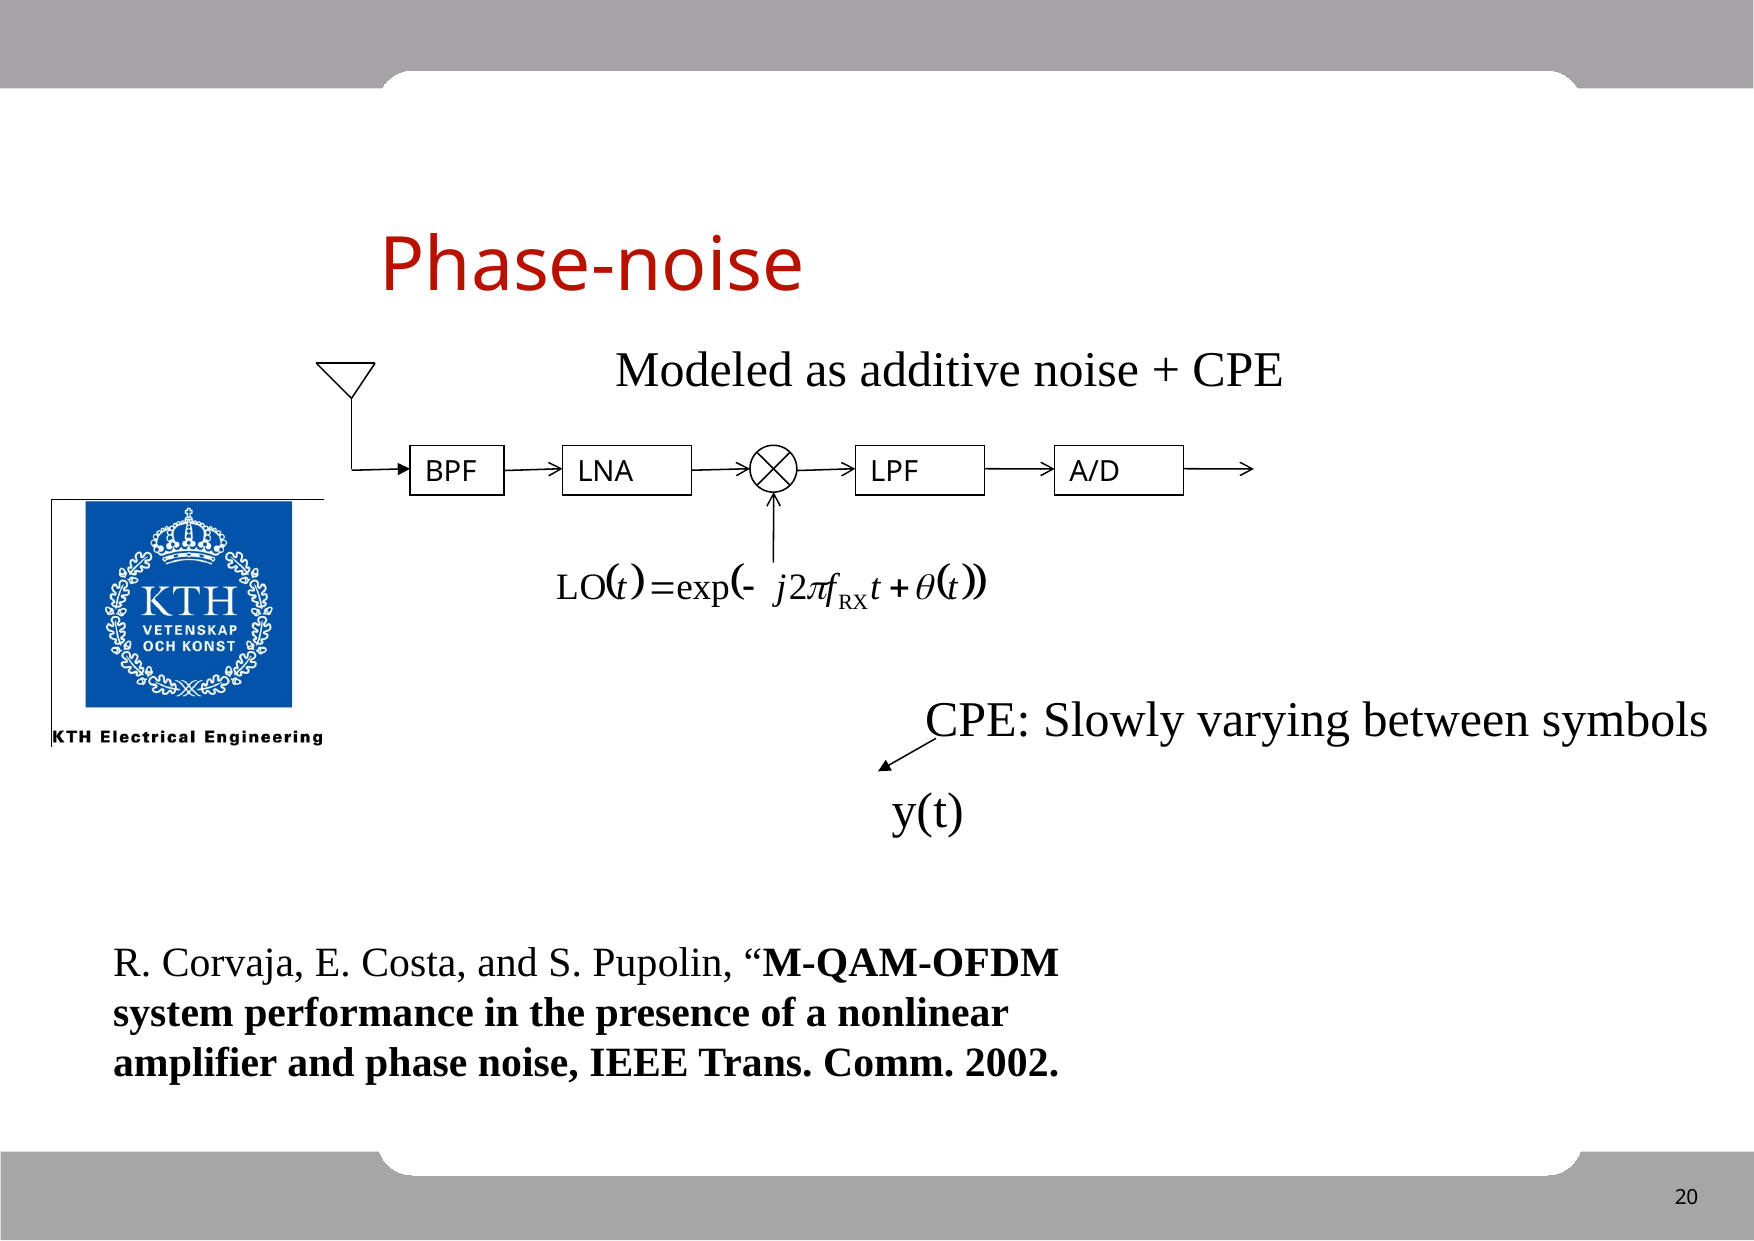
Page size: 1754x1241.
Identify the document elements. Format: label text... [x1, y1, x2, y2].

text_box LPF [855, 445, 985, 495]
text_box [877, 738, 937, 772]
title Phase-noise [362, 157, 1567, 364]
text_box Modeled as additive noise + CPE [600, 328, 1427, 404]
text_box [316, 362, 376, 469]
text_box CPE: Slowly varying between symbols [910, 679, 1725, 754]
picture [51, 499, 324, 747]
text_box BPF [410, 445, 504, 495]
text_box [749, 445, 798, 493]
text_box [550, 562, 989, 616]
text_box R. Corvaja, E. Costa, and S. Pupolin, “M-QAM-OFDM system performance in the presence of a nonlinear amplifier and phase noise, IEEE Trans. Comm. 2002. [98, 927, 1156, 1092]
text_box A/D [1054, 445, 1184, 495]
text_box LNA [562, 445, 692, 495]
